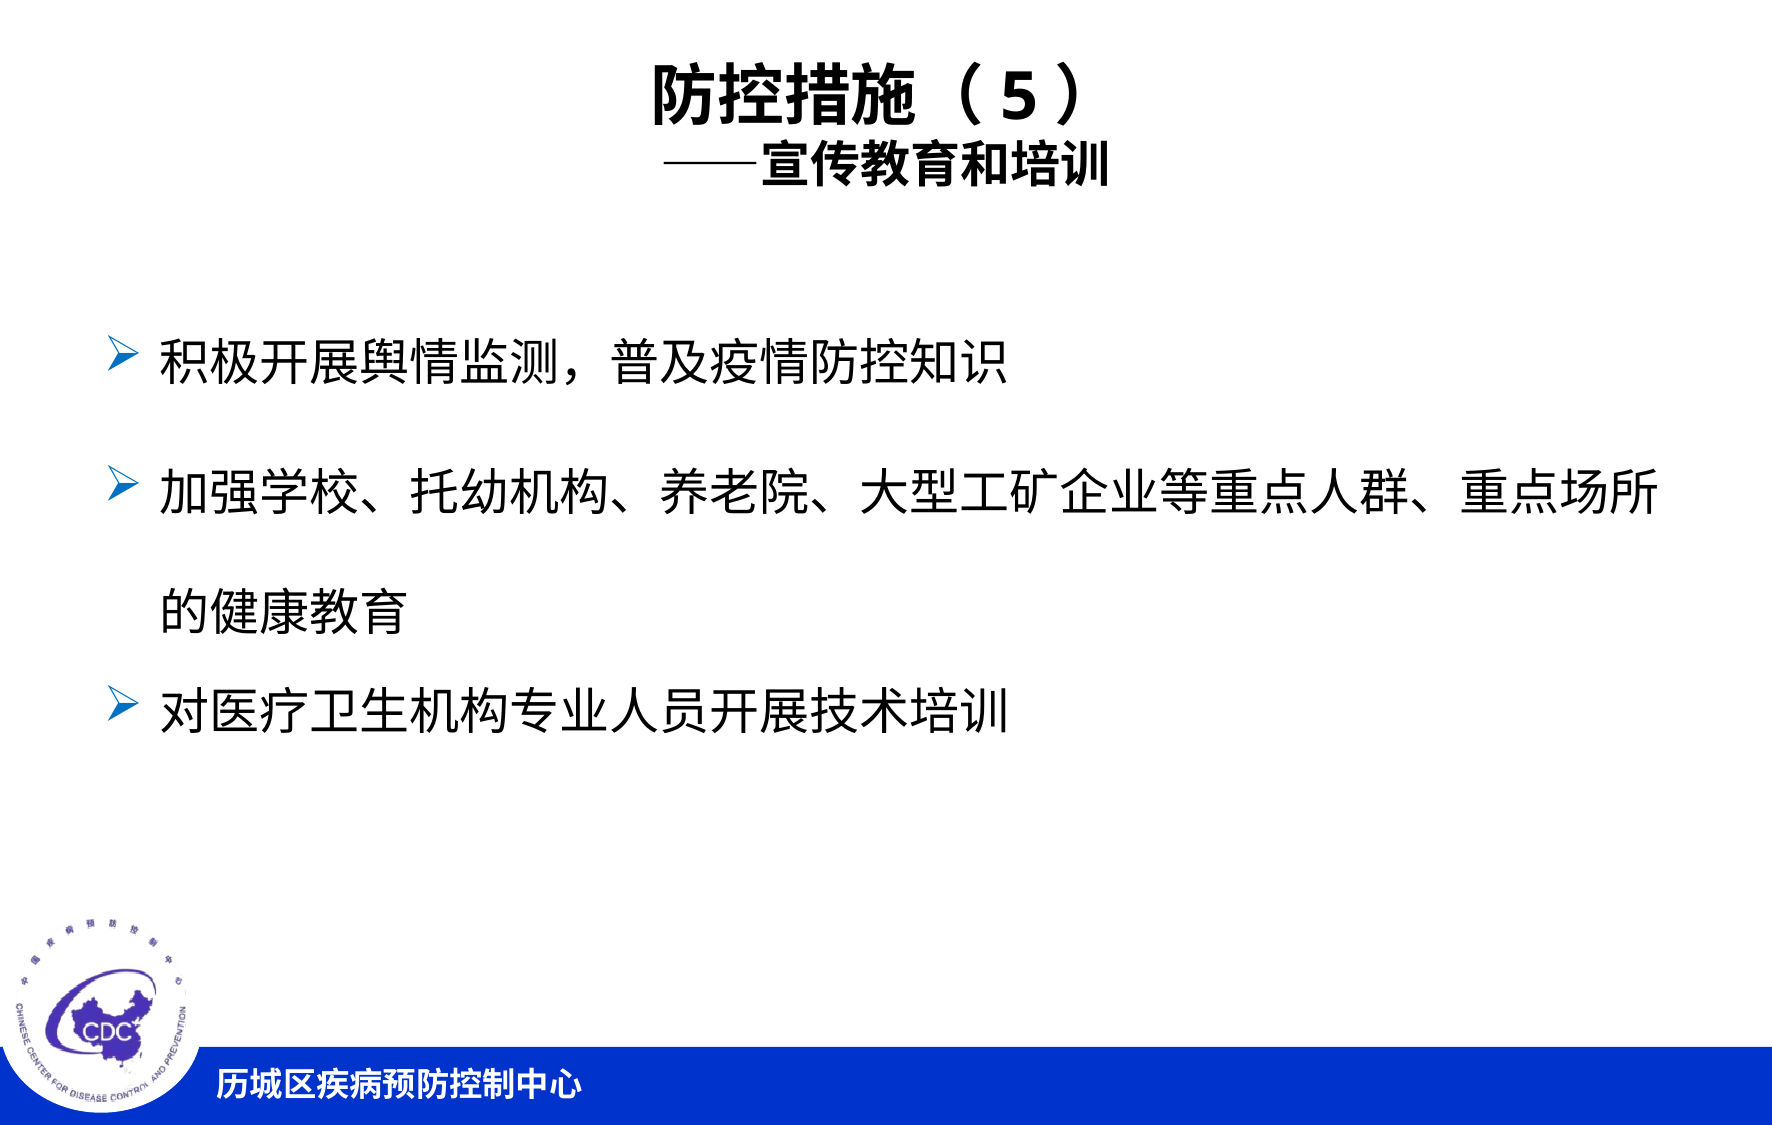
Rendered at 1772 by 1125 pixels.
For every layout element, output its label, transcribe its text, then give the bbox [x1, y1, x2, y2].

title 防控措施（5） ——宣传教育和培训 [88, 45, 1684, 233]
list 积极开展舆情监测，普及疫情防控知识 加强学校、托幼机构、养老院、大型工矿企业等重点人群、重点场所的健康教育 对医疗卫生机构专业人员开展技术培训 [88, 262, 1684, 1005]
picture [15, 916, 186, 1102]
